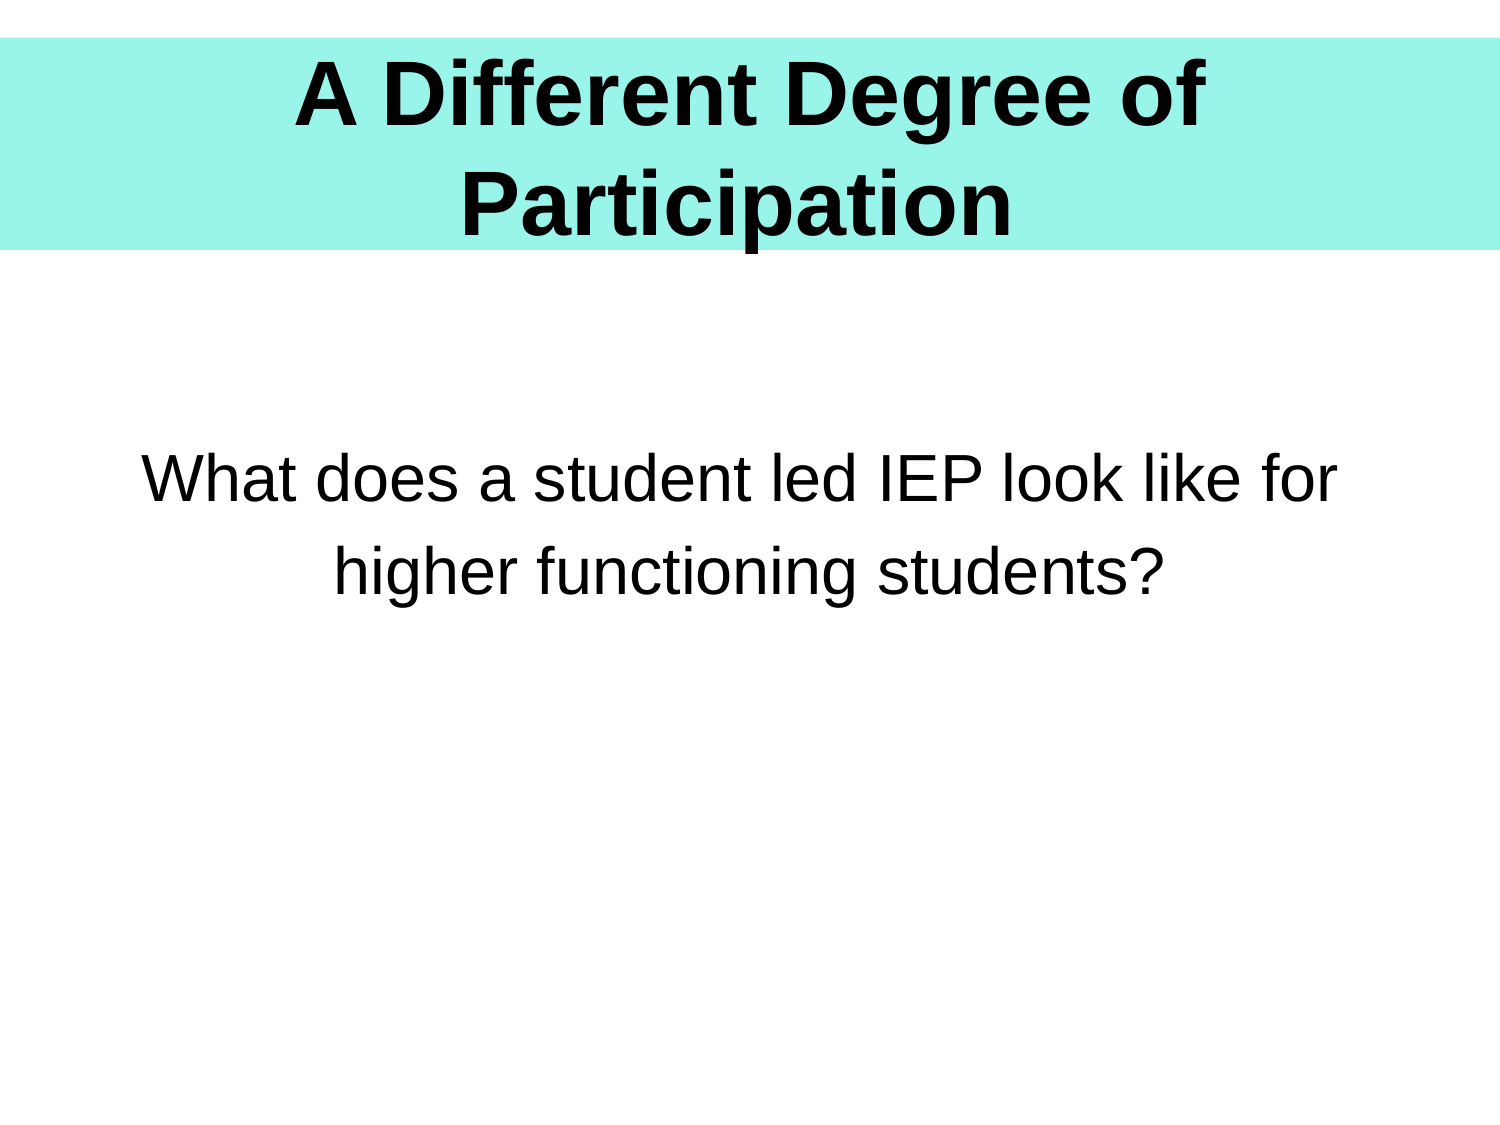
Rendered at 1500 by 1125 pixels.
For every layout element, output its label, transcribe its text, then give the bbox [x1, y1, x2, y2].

list What does a student led IEP look like for higher functioning students? [75, 262, 1425, 1005]
title A Different Degree of Participation [0, 37, 1500, 250]
